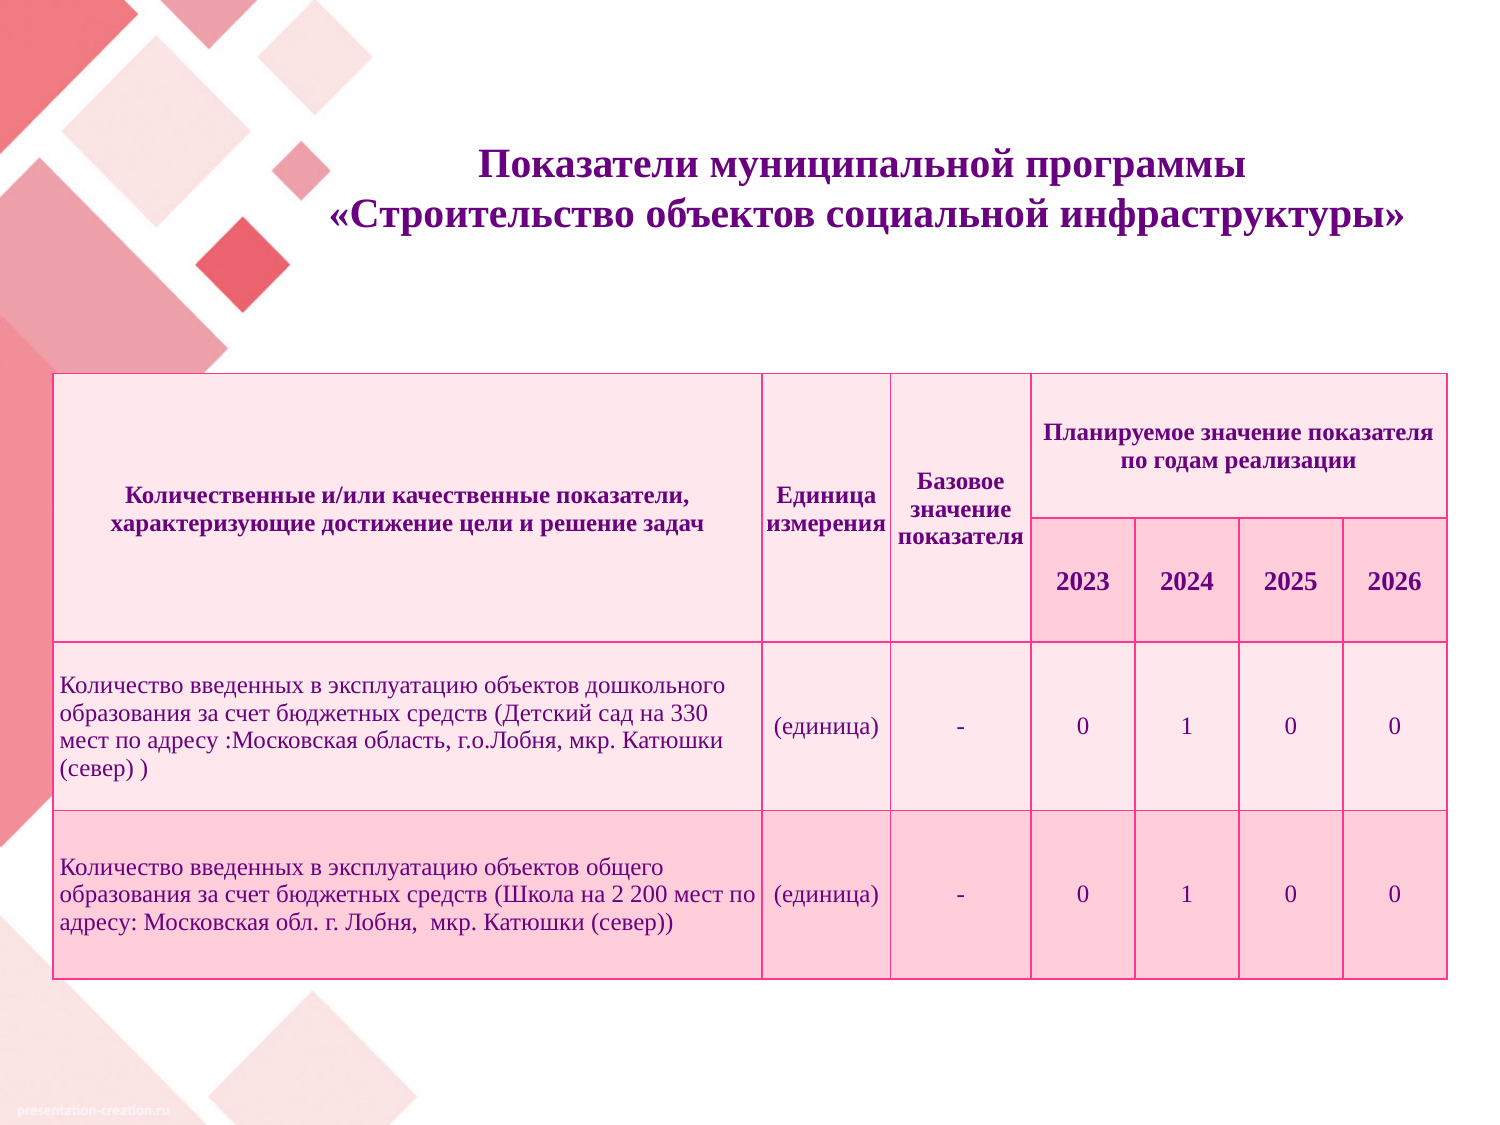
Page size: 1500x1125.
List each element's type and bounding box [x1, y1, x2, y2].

table_cell [763, 811, 890, 978]
table_header [891, 374, 1030, 641]
table_cell [891, 643, 1030, 810]
table_cell [1136, 519, 1238, 641]
table_header [54, 374, 761, 641]
table_cell [1136, 811, 1238, 978]
table_header [763, 374, 890, 641]
table_header [1032, 374, 1446, 517]
table_cell [1032, 811, 1134, 978]
table_cell [1240, 643, 1342, 810]
table_cell [891, 811, 1030, 978]
table_cell [1032, 643, 1134, 810]
table_cell [1344, 811, 1446, 978]
table_cell [1344, 643, 1446, 810]
table_cell [1240, 811, 1342, 978]
picture [0, 0, 1500, 1125]
title [183, 125, 1500, 244]
table_cell [1032, 519, 1134, 641]
table_cell [54, 643, 761, 810]
table_cell [54, 811, 761, 978]
table_cell [1344, 519, 1446, 641]
table_cell [763, 643, 890, 810]
table_cell [1136, 643, 1238, 810]
table_cell [1240, 519, 1342, 641]
